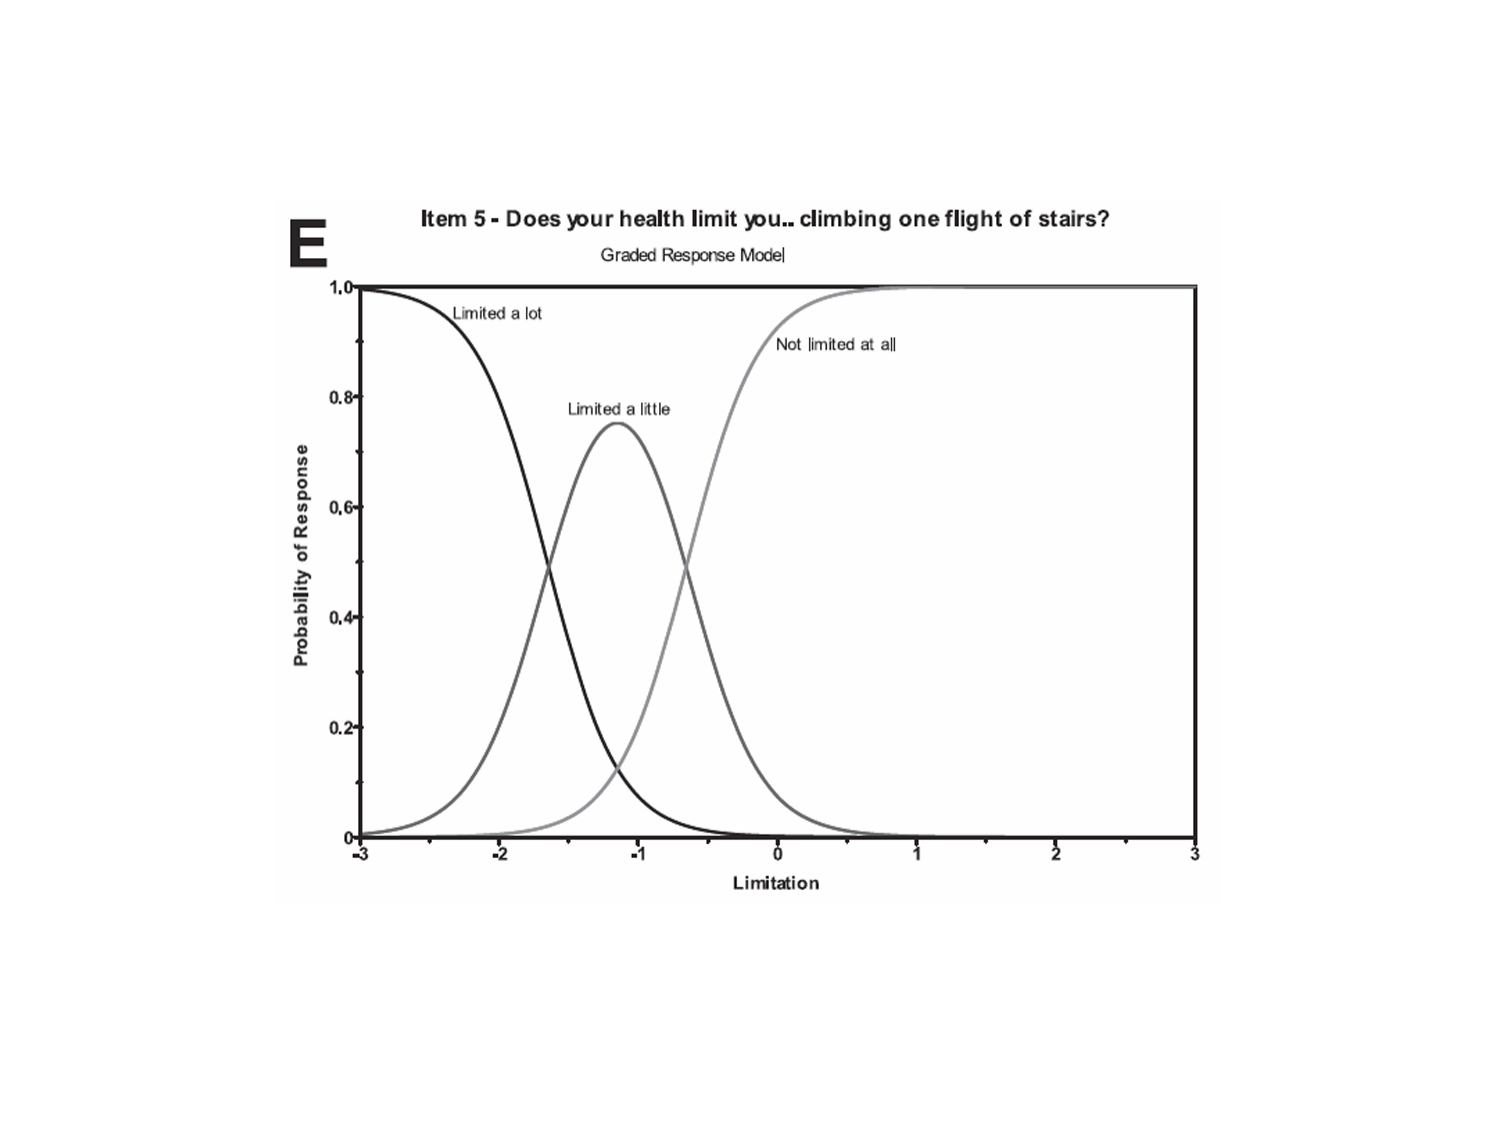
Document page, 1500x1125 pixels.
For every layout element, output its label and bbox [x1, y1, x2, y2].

picture [274, 199, 1222, 906]
